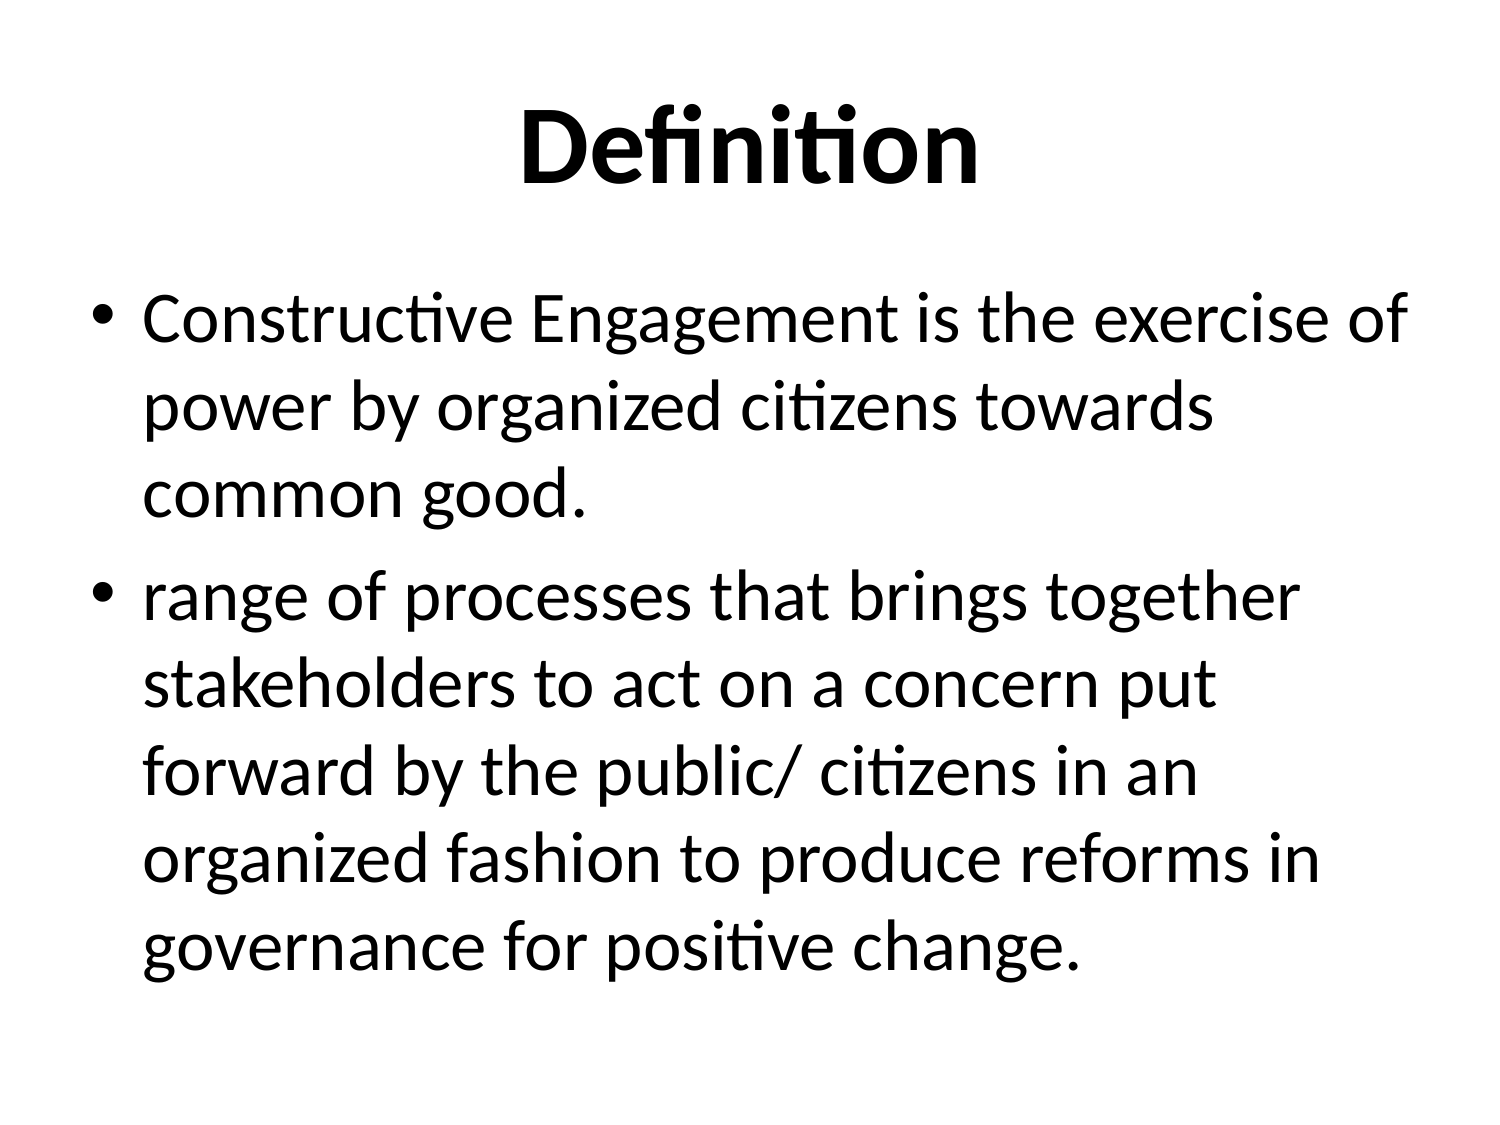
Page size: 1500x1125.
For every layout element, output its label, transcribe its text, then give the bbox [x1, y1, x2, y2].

title Definition [75, 45, 1425, 233]
list Constructive Engagement is the exercise of power by organized citizens towards common good. range of processes that brings together stakeholders to act on a concern put forward by the public/ citizens in an organized fashion to produce reforms in governance for positive change. [75, 262, 1425, 1005]
